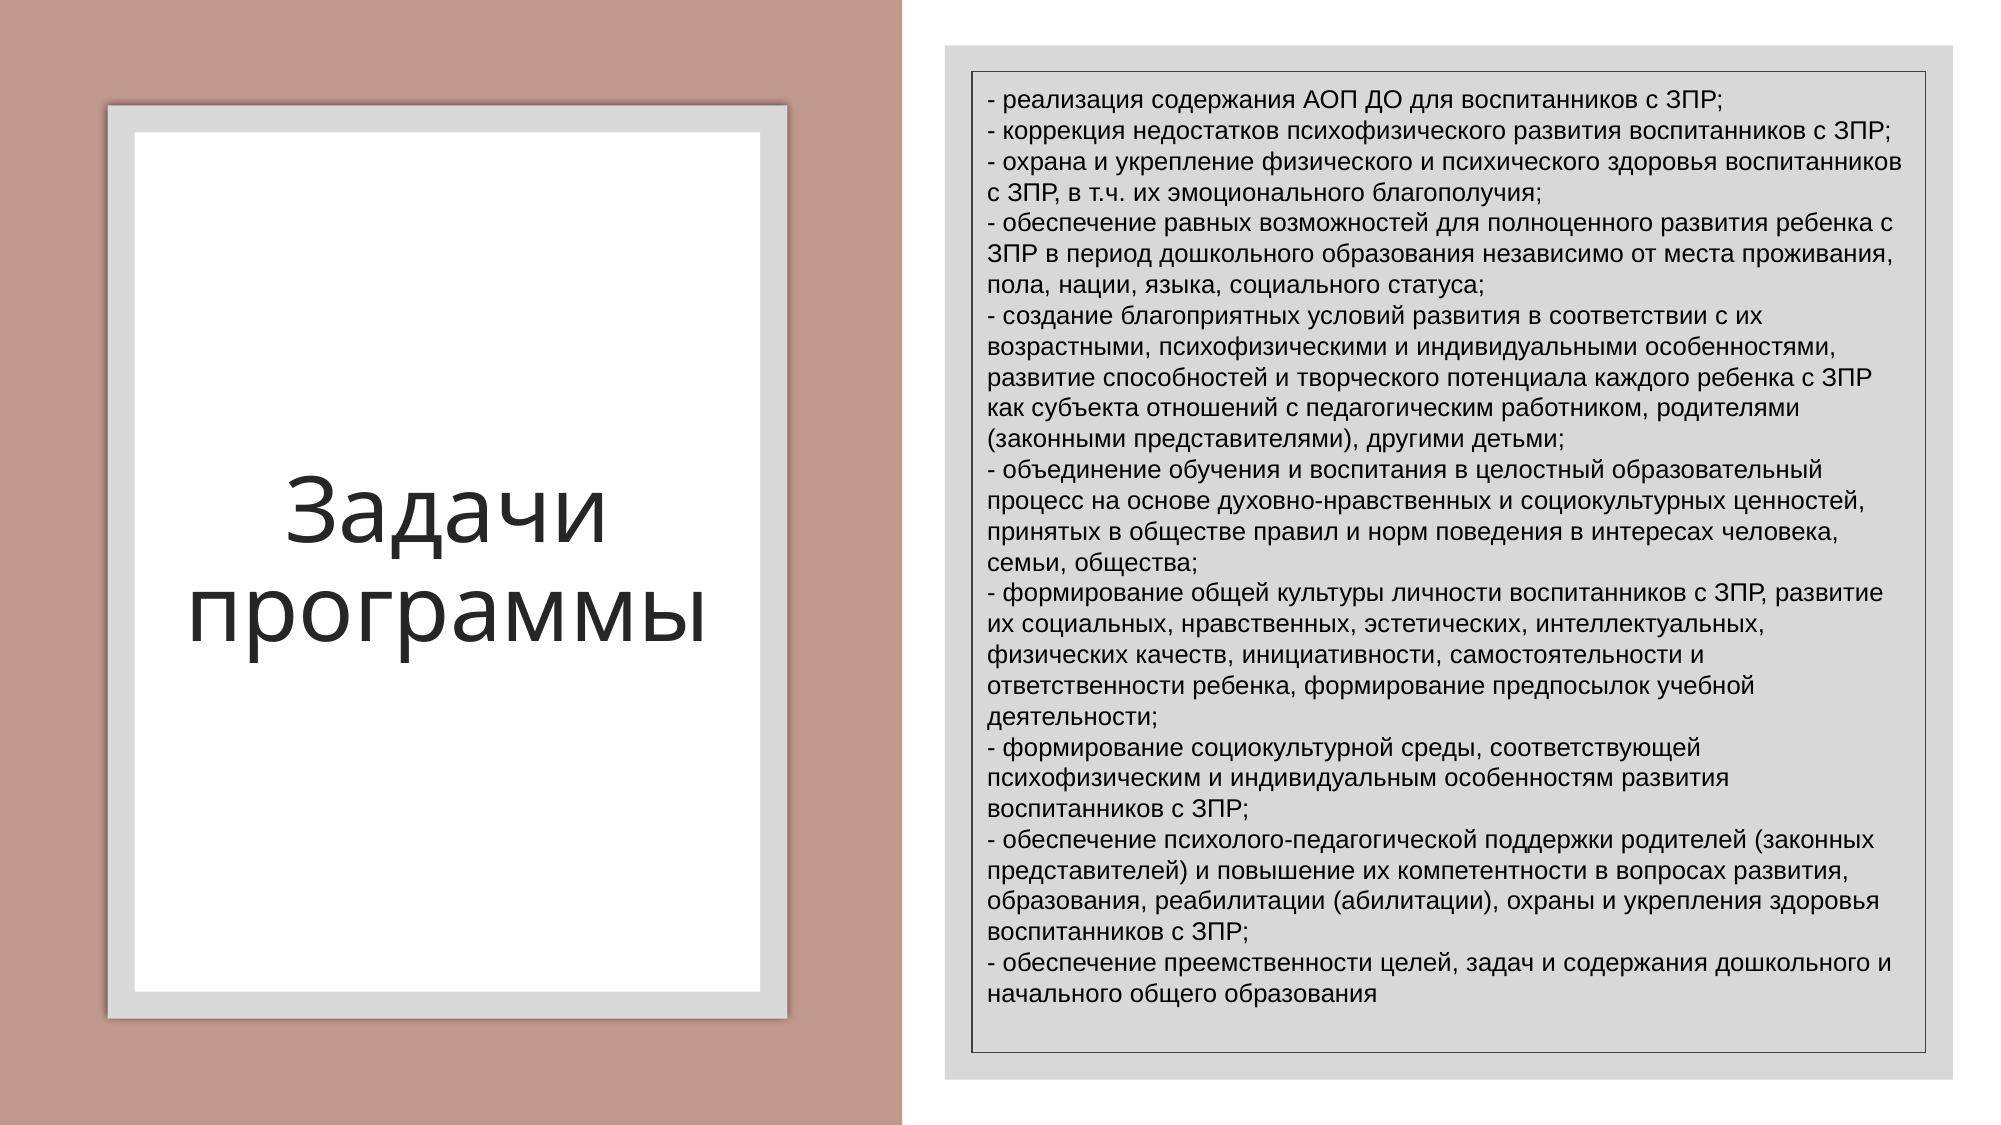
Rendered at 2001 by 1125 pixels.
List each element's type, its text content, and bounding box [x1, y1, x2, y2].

list - реализация содержания АОП ДО для воспитанников с ЗПР; - коррекция недостатков психофизического развития воспитанников с ЗПР; - охрана и укрепление физического и психического здоровья воспитанников с ЗПР, в т.ч. их эмоционального благополучия; - обеспечение равных возможностей для полноценного развития ребенка с ЗПР в период дошкольного образования независимо от места проживания, пола, нации, языка, социального статуса; - создание благоприятных условий развития в соответствии с их возрастными, психофизическими и индивидуальными особенностями, развитие способностей и творческого потенциала каждого ребенка с ЗПР как субъекта отношений с педагогическим работником, родителями (законными представителями), другими детьми; - объединение обучения и воспитания в целостный образовательный процесс на основе духовно-нравственных и социокультурных ценностей, принятых в обществе правил и норм поведения в интересах человека, семьи, общества; - формирование общей культуры личности воспитанников с ЗПР, развитие их социальных, нравственных, эстетических, интеллектуальных, физических качеств, инициативности, самостоятельности и ответственности ребенка, формирование предпосылок учебной деятельности; - формирование социокультурной среды, соответствующей психофизическим и индивидуальным особенностям развития воспитанников с ЗПР; - обеспечение психолого-педагогической поддержки родителей (законных представителей) и повышение их компетентности в вопросах развития, образования, реабилитации (абилитации), охраны и укрепления здоровья воспитанников с ЗПР; - обеспечение преемственности целей, задач и содержания дошкольного и начального общего образования [972, 71, 1926, 1019]
text_box [107, 105, 788, 1019]
text_box [134, 132, 761, 992]
text_box [944, 44, 1954, 1081]
text_box [903, 0, 2000, 1125]
text_box [971, 71, 1926, 1053]
title Задачи программы [161, 194, 735, 931]
text_box [0, 0, 903, 1125]
